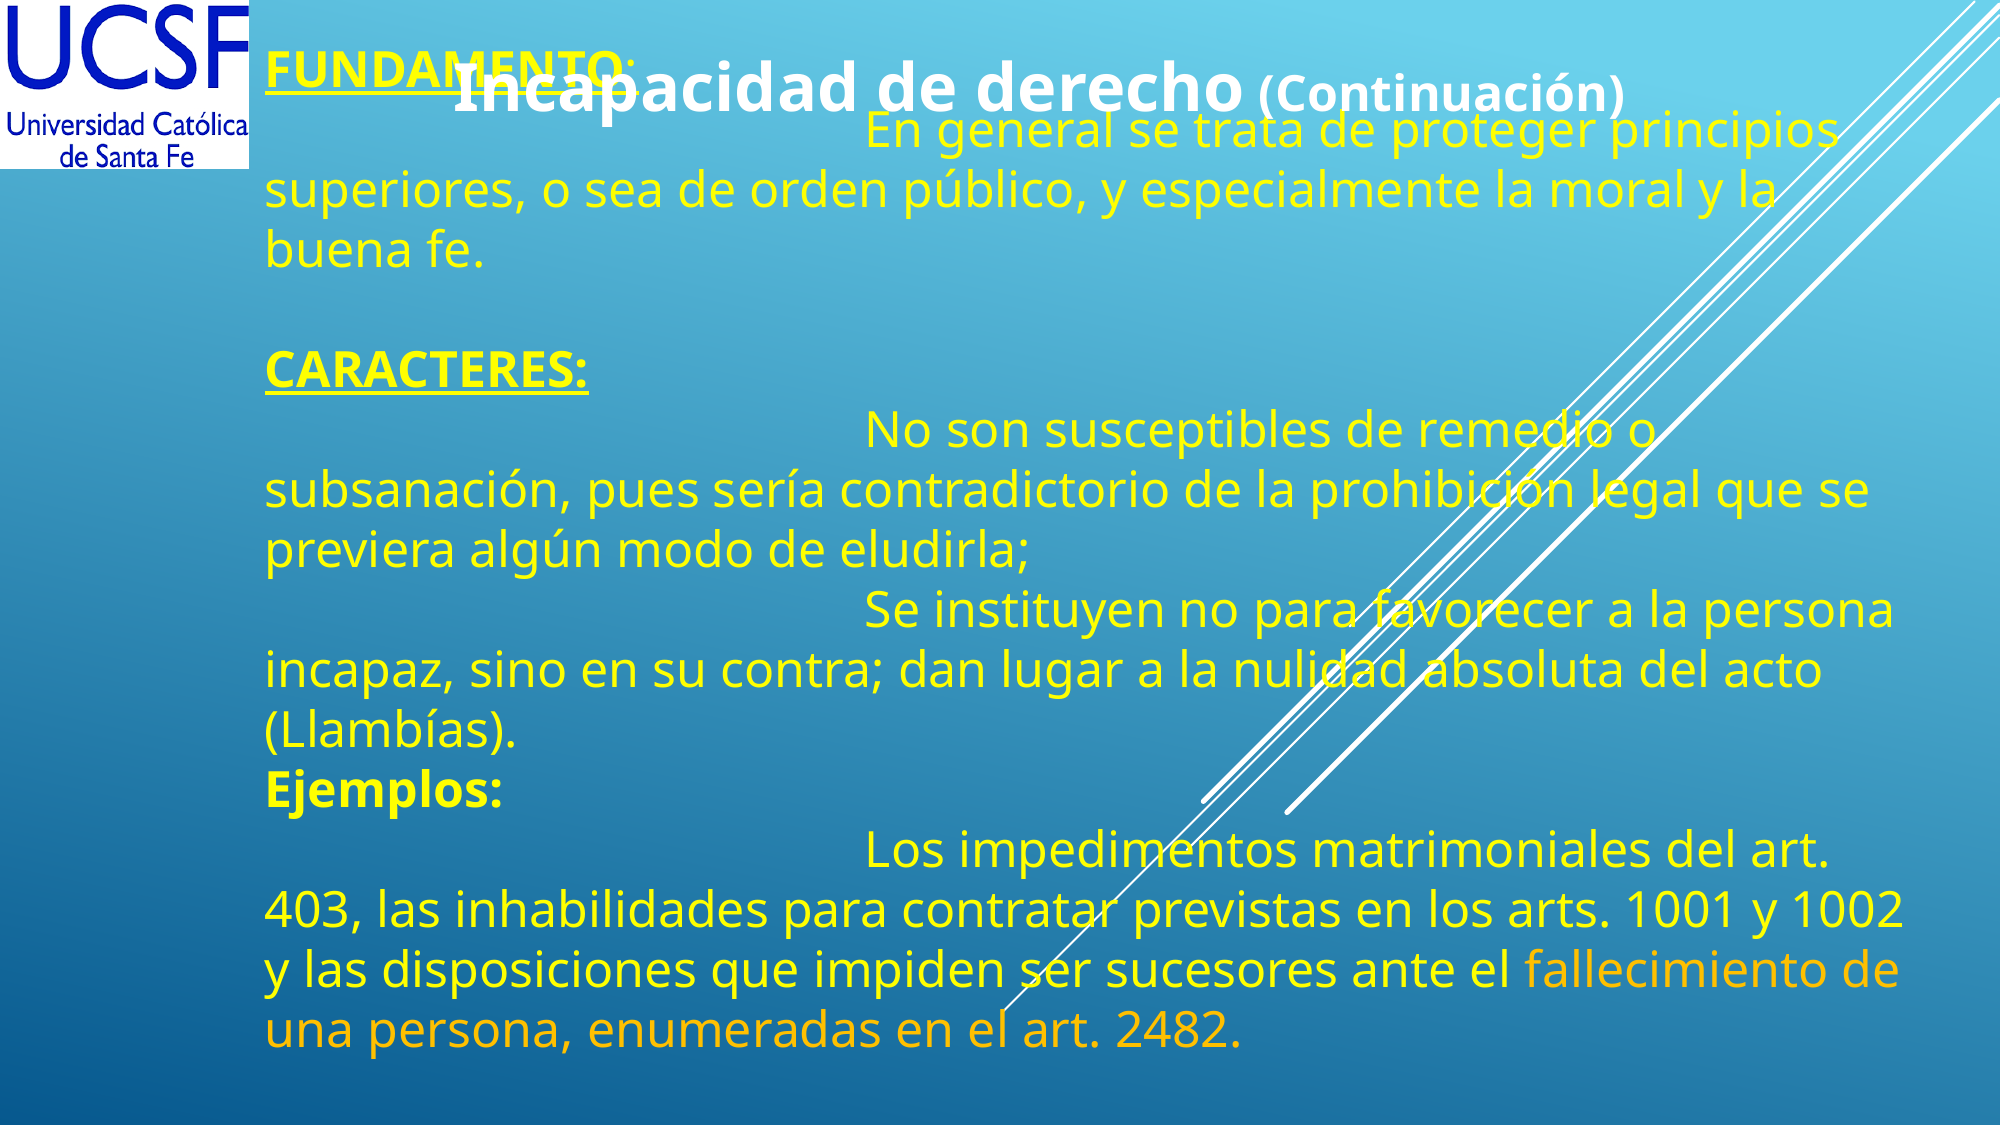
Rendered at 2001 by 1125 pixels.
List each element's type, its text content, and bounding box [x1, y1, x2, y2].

picture [0, 0, 250, 169]
subtitle Incapacidad de derecho (Continuación) [438, 36, 1724, 139]
title FUNDAMENTO: En general se trata de proteger principios superiores, o sea de orden público, y especialmente la moral y la buena fe. CARACTERES: No son susceptibles de remedio o subsanación, pues sería contradictorio de la prohibición legal que se previera algún modo de eludirla; Se instituyen no para favorecer a la persona incapaz, sino en su contra; dan lugar a la nulidad absoluta del acto (Llambías). Ejemplos: Los impedimentos matrimoniales del art. 403, las inhabilidades para contratar previstas en los arts. 1001 y 1002 y las disposiciones que impiden ser sucesores ante el fallecimiento de una persona, enumeradas en el art. 2482. [193, 220, 1934, 1125]
